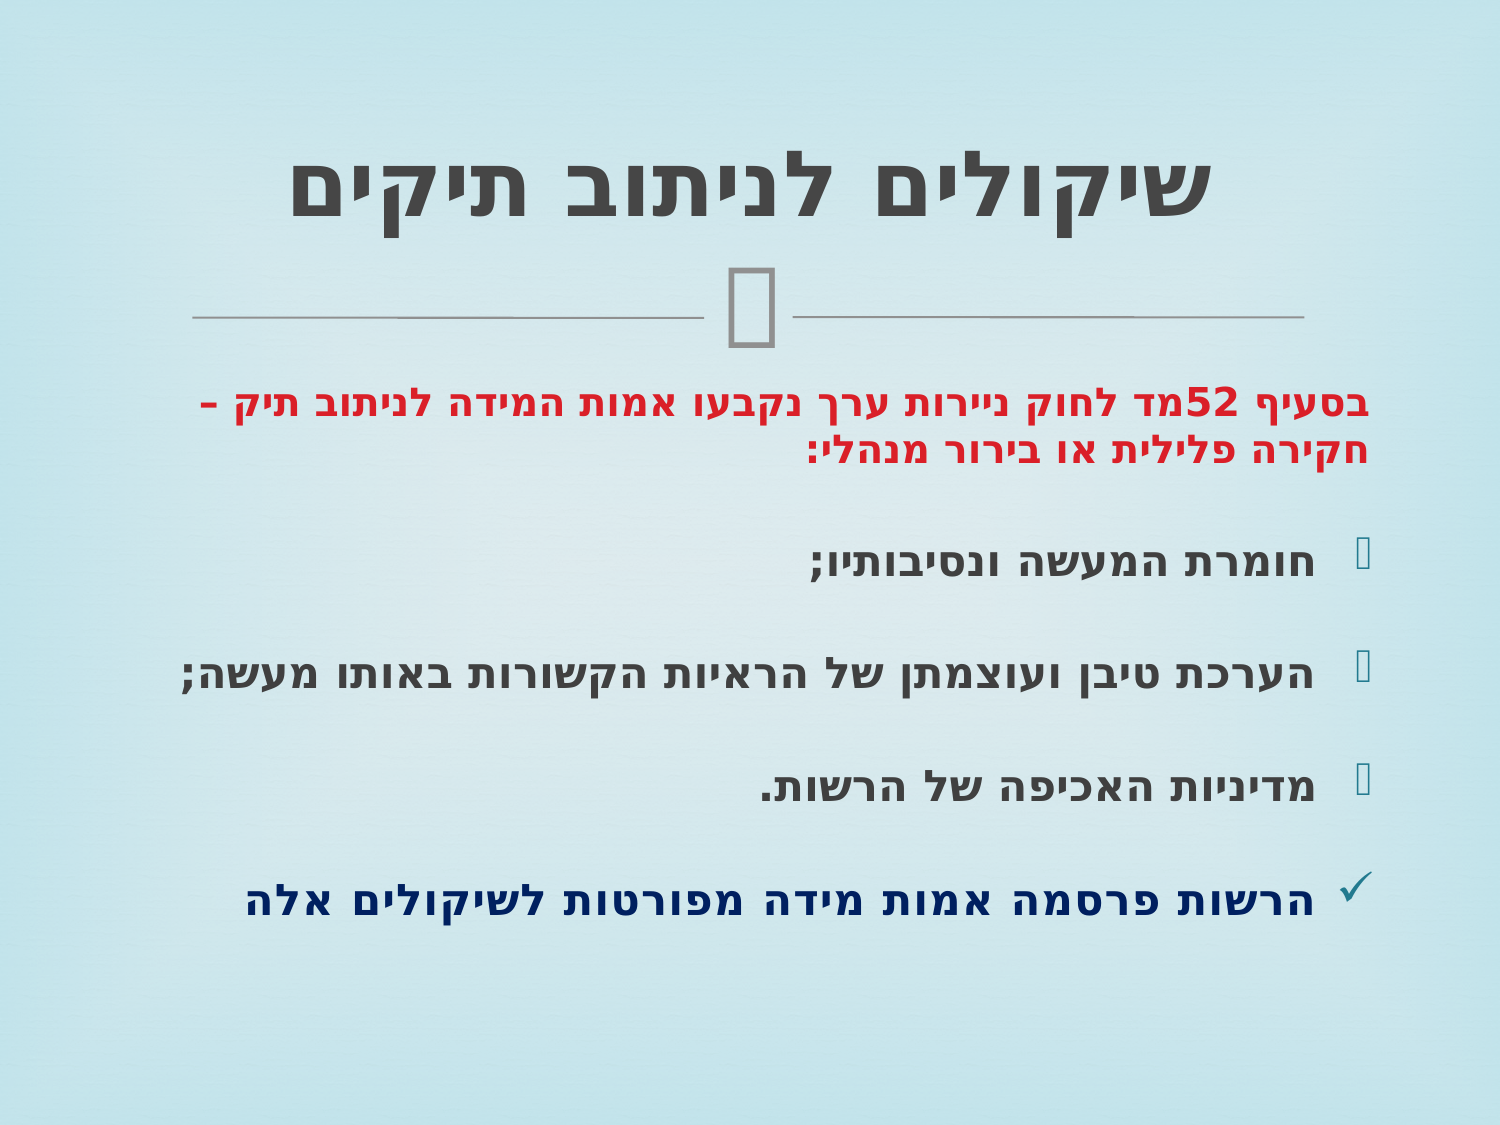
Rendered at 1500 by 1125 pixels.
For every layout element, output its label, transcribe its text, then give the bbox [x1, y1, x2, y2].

list בסעיף 52מד לחוק ניירות ערך נקבעו אמות המידה לניתוב תיק – חקירה פלילית או בירור מנהלי: חומרת המעשה ונסיבותיו; הערכת טיבן ועוצמתן של הראיות הקשורות באותו מעשה; מדיניות האכיפה של הרשות. הרשות פרסמה אמות מידה מפורטות לשיקולים אלה [114, 368, 1386, 1005]
title שיקולים לניתוב תיקים [112, 93, 1386, 267]
